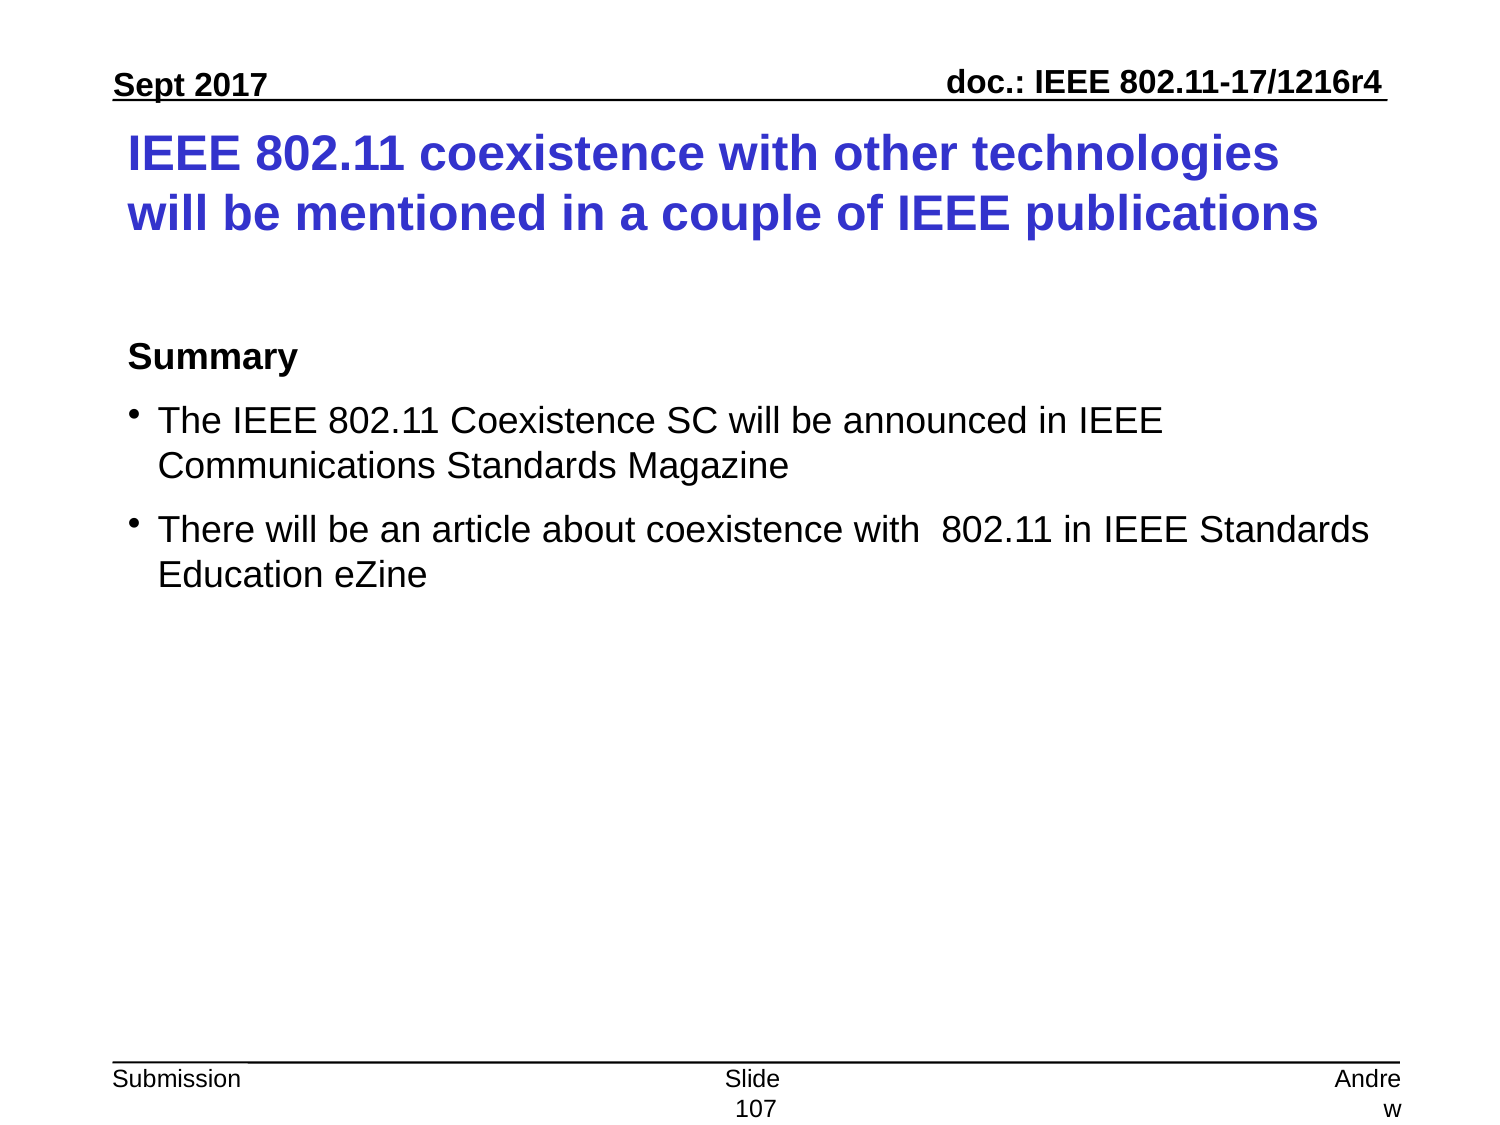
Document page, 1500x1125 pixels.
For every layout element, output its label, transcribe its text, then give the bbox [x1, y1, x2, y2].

slide_number Slide 107 [709, 1061, 803, 1093]
title IEEE 802.11 coexistence with other technologies will be mentioned in a couple of IEEE publications [112, 112, 1388, 288]
footer Andrew Myles, Cisco [1320, 1061, 1402, 1093]
list Summary The IEEE 802.11 Coexistence SC will be announced in IEEE Communications Standards Magazine There will be an article about coexistence with 802.11 in IEEE Standards Education eZine [112, 324, 1388, 1000]
